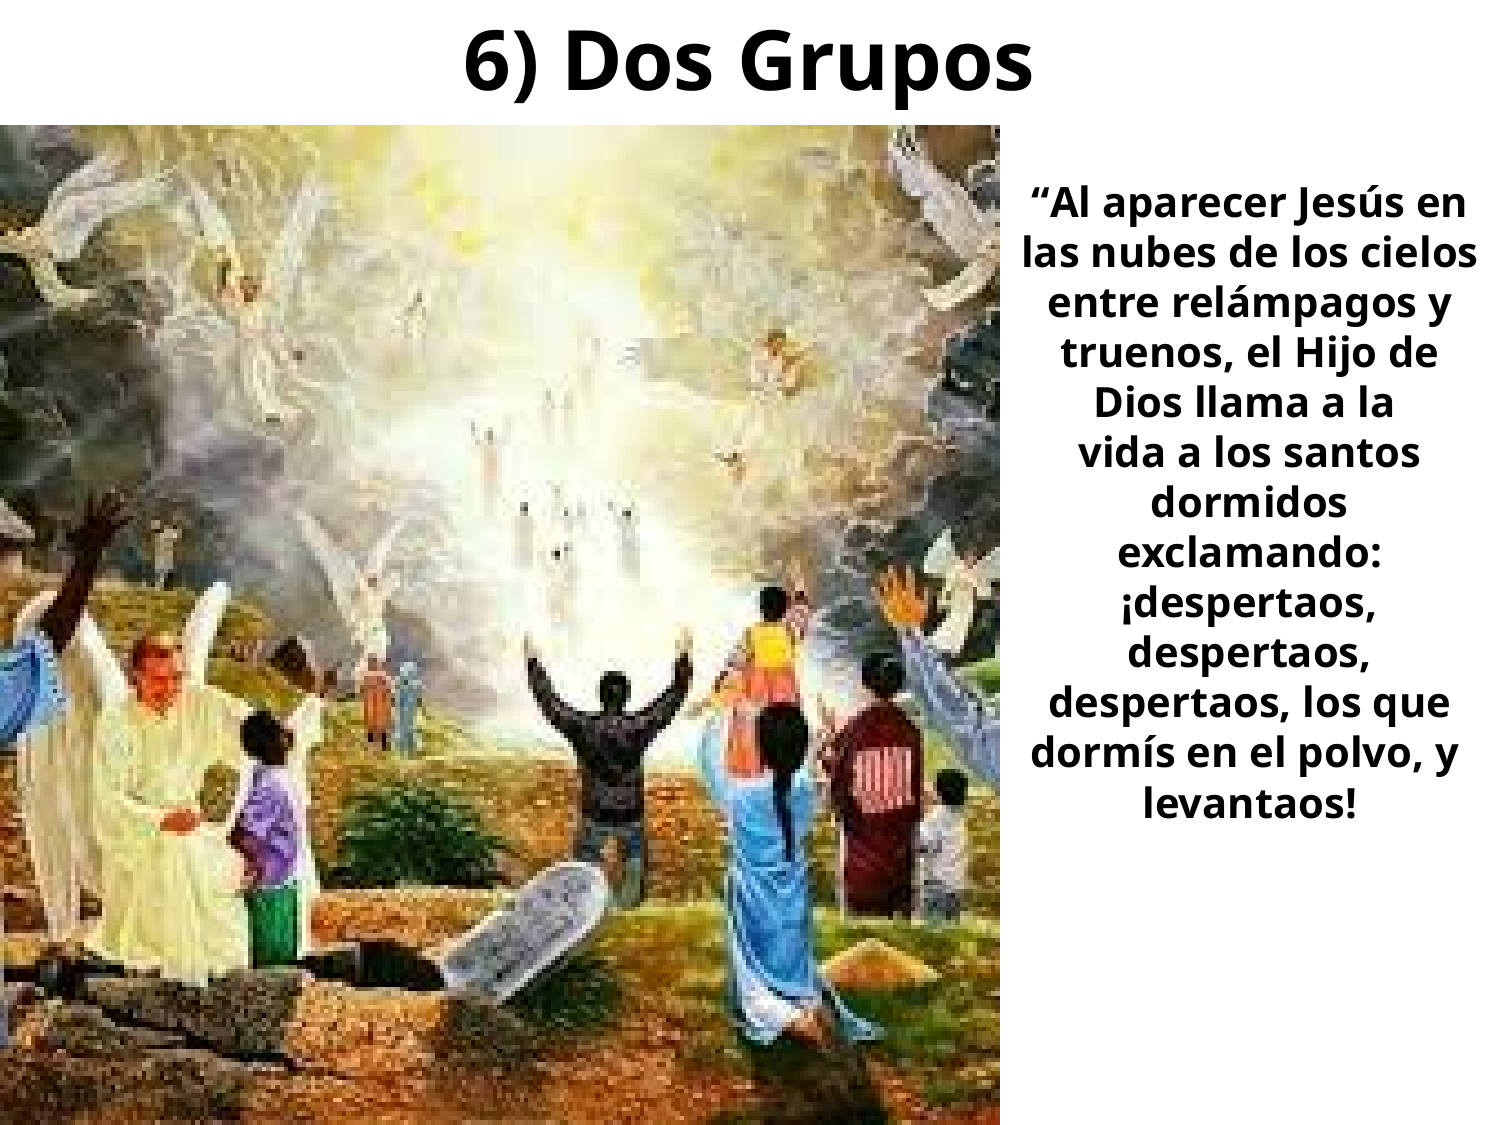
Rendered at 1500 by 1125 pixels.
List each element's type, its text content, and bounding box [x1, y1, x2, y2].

text_box 6) Dos Grupos [0, 0, 1500, 115]
picture [0, 125, 1000, 1125]
text_box “Al aparecer Jesús en las nubes de los cielos entre relámpagos y truenos, el Hijo de Dios llama a la vida a los santos dormidos exclamando: ¡despertaos, despertaos, despertaos, los que dormís en el polvo, y levantaos! [1000, 168, 1500, 834]
